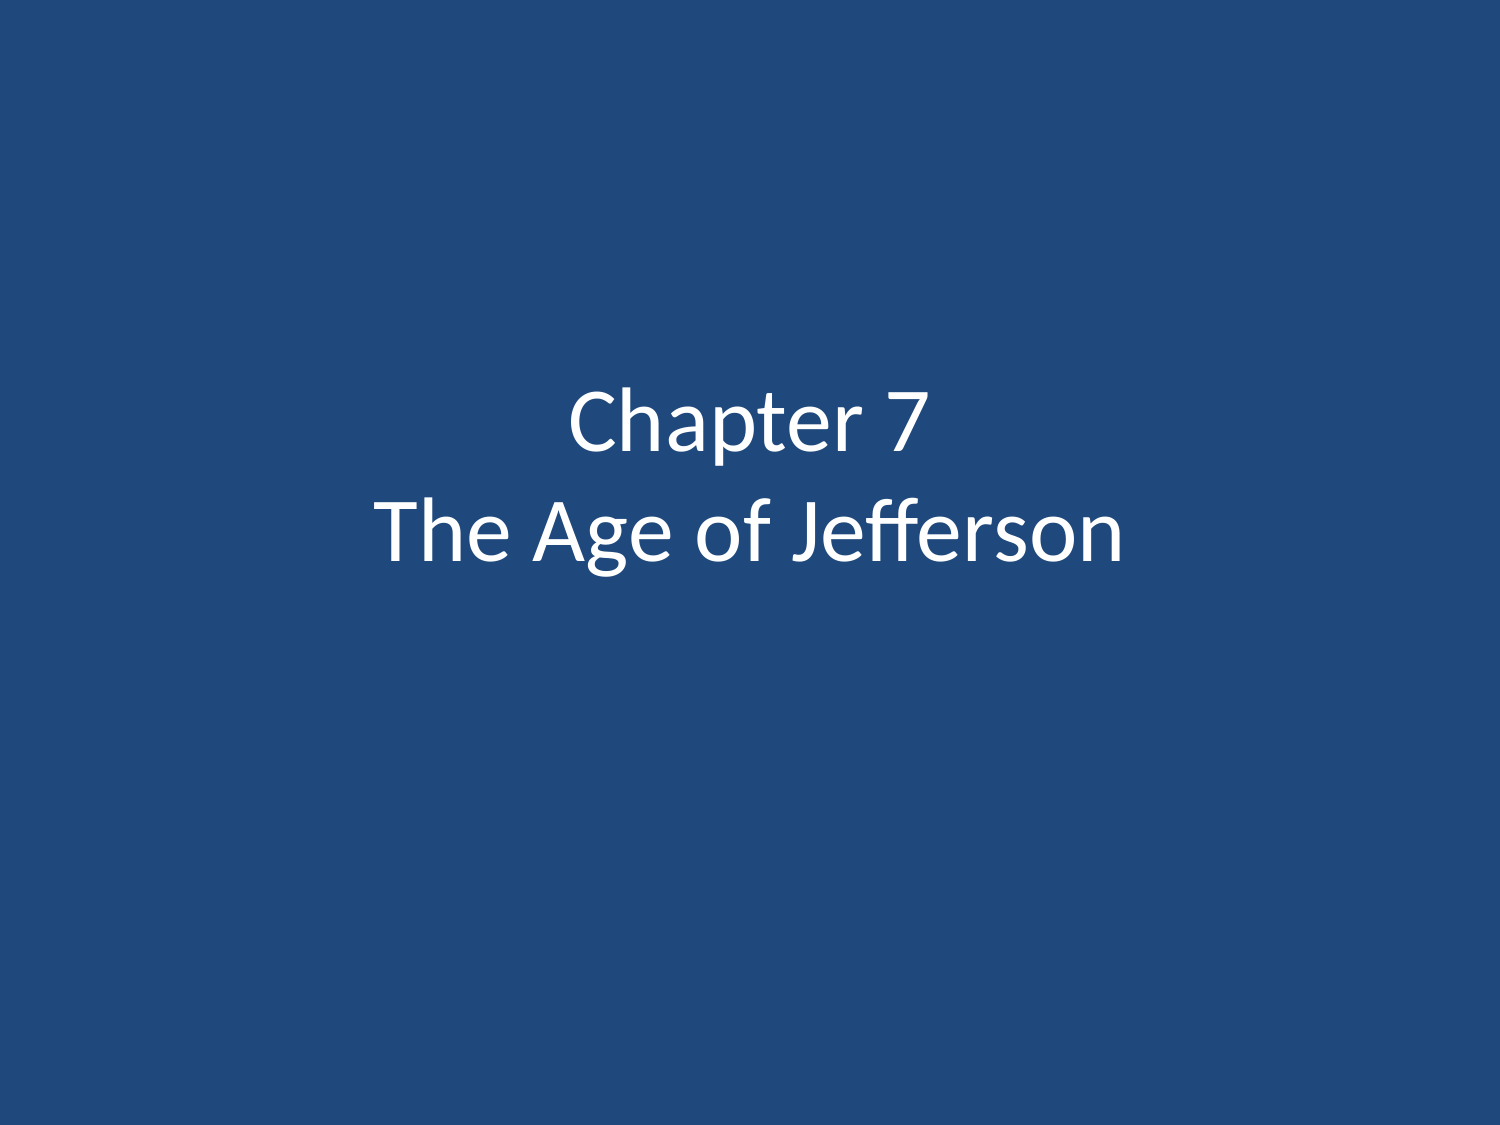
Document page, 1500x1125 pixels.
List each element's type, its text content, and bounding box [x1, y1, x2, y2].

title Chapter 7 The Age of Jefferson [112, 349, 1388, 591]
